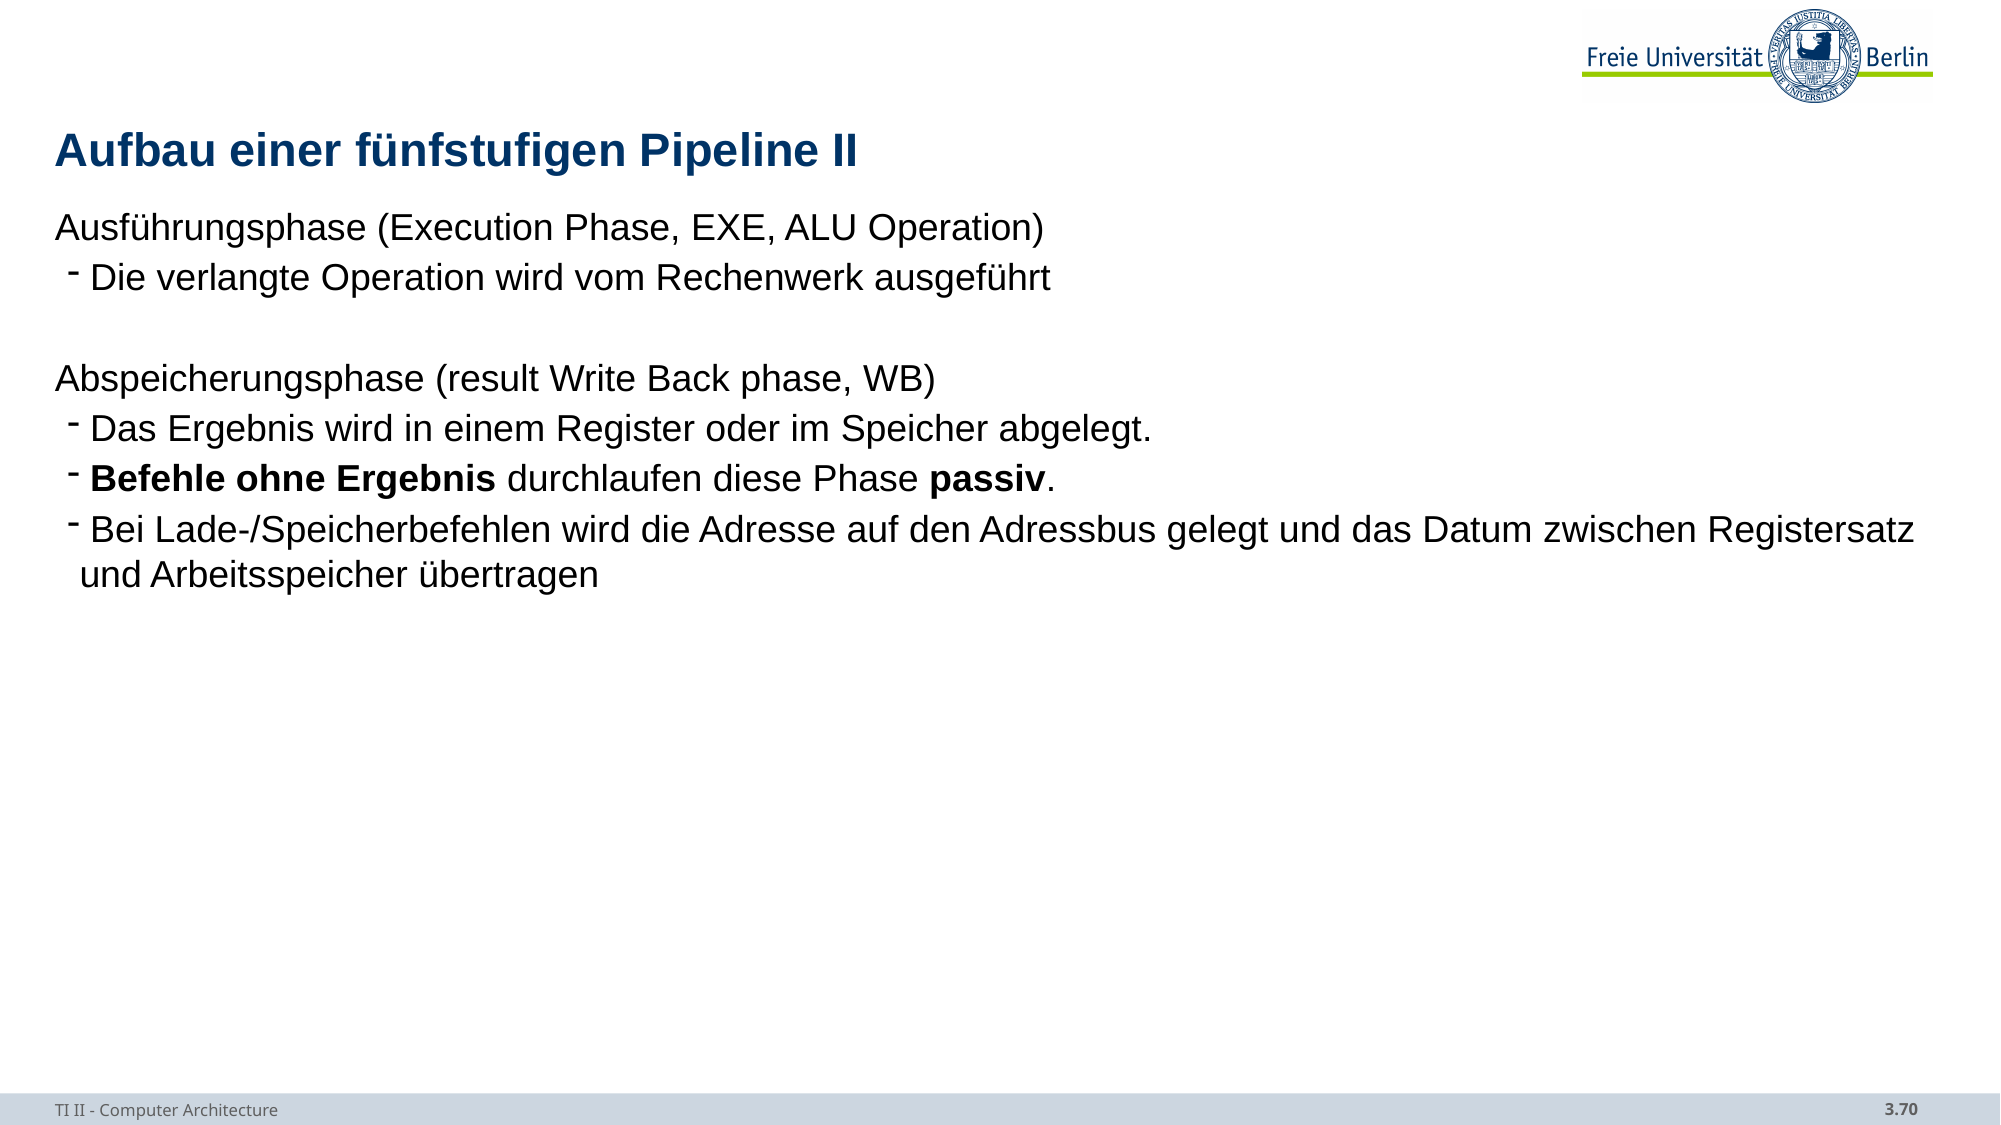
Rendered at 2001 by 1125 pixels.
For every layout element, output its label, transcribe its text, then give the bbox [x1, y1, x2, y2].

list Ausführungsphase (Execution Phase, EXE, ALU Operation) Die verlangte Operation wird vom Rechenwerk ausgeführt Abspeicherungsphase (result Write Back phase, WB) Das Ergebnis wird in einem Register oder im Speicher abgelegt. Befehle ohne Ergebnis durchlaufen diese Phase passiv. Bei Lade-/Speicherbefehlen wird die Adresse auf den Adressbus gelegt und das Datum zwischen Registersatz und Arbeitsspeicher übertragen [54, 201, 1946, 1064]
footer TI II - Computer Architecture [54, 1091, 1363, 1125]
title Aufbau einer fünfstufigen Pipeline II [54, 117, 1946, 188]
picture [1582, 9, 1933, 103]
